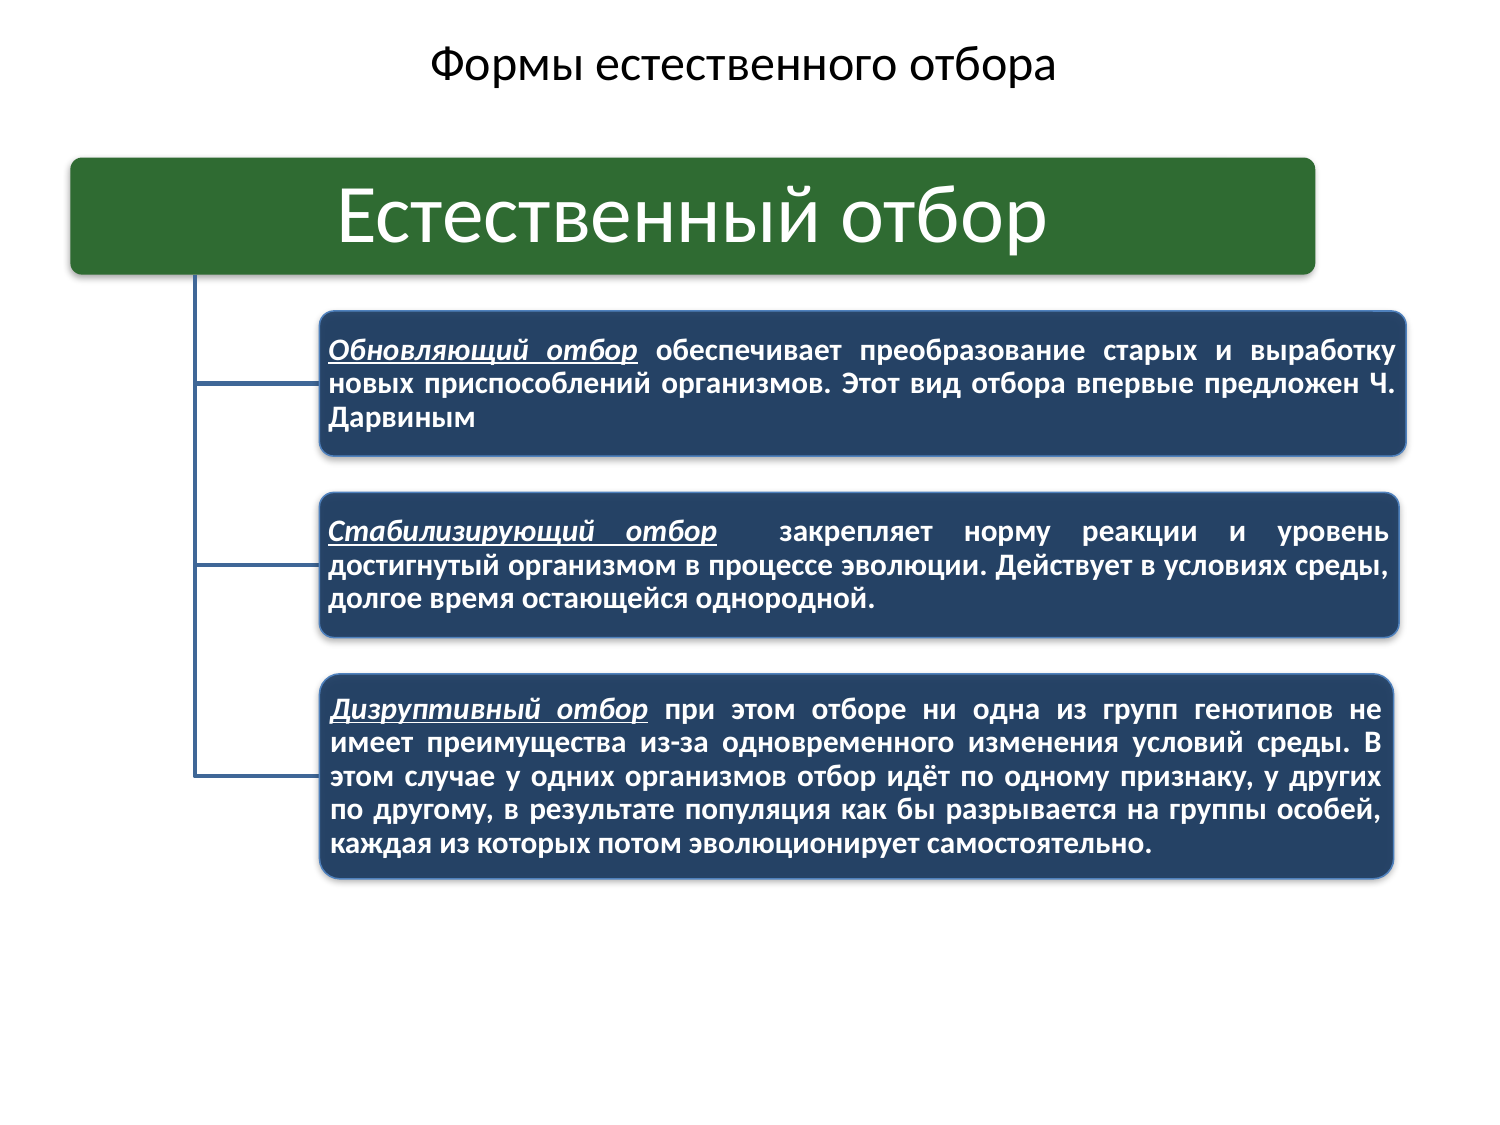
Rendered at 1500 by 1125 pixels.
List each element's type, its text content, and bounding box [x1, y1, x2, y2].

text_box Формы естественного отбора [281, 23, 1207, 99]
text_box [70, 140, 1407, 896]
